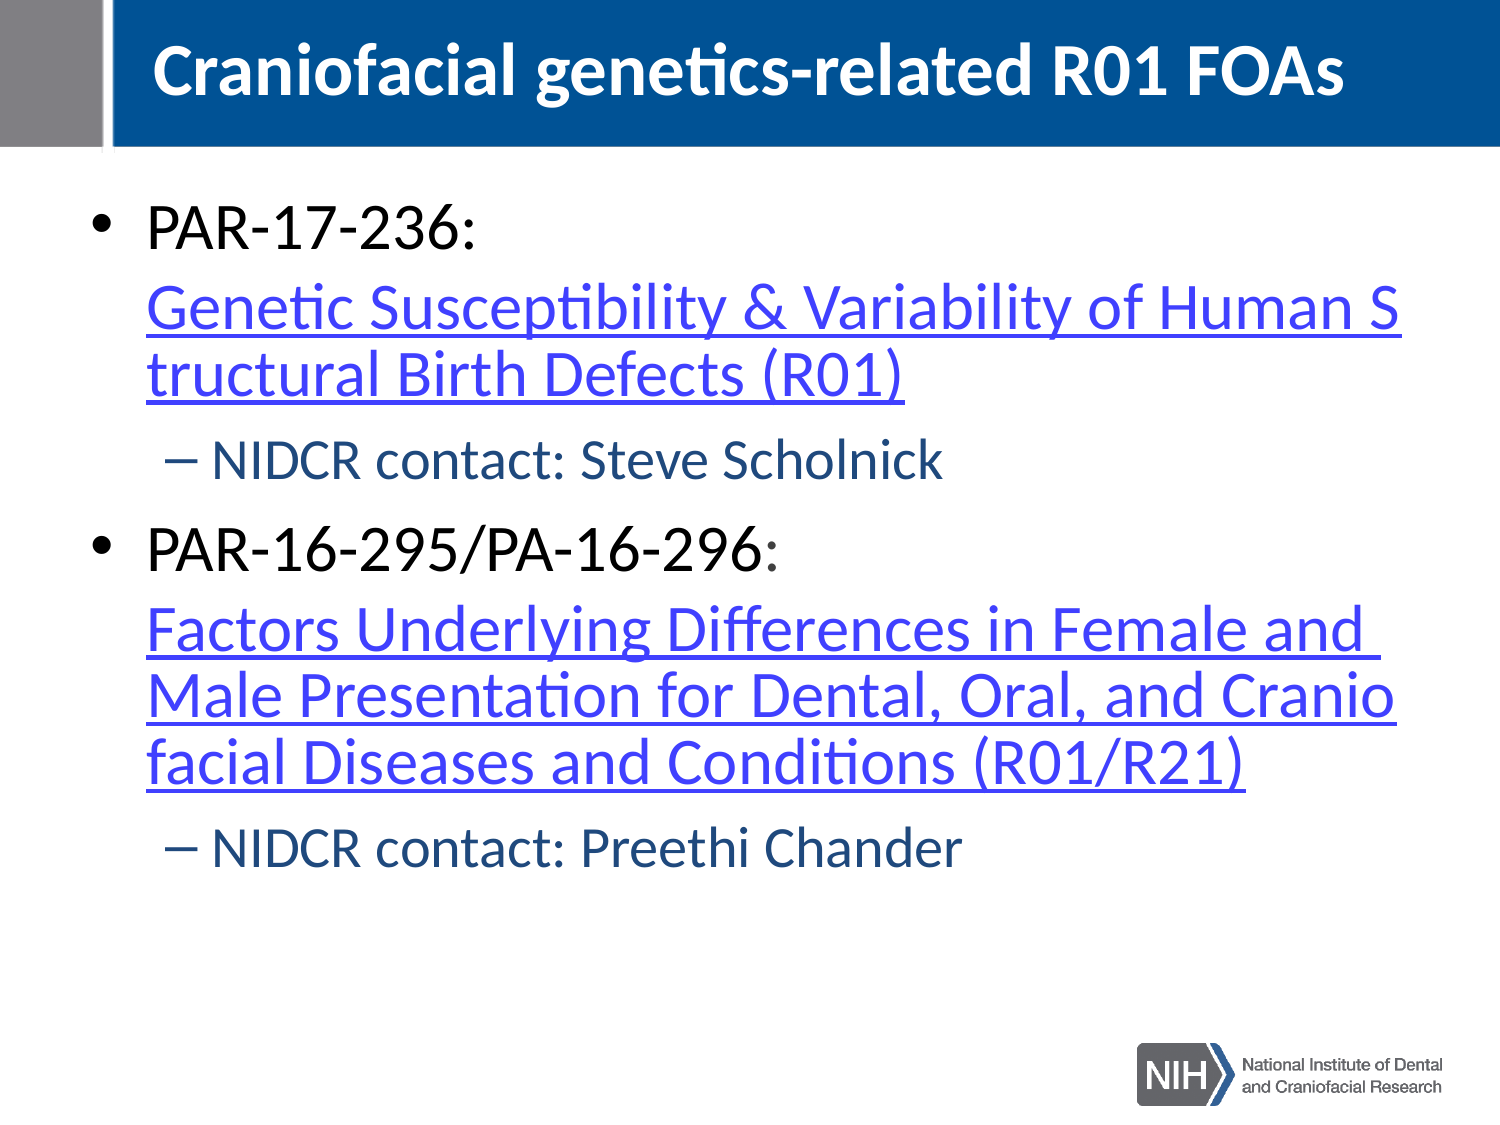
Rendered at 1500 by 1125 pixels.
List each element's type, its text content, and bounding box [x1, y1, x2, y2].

picture [1137, 1043, 1442, 1106]
title Craniofacial genetics-related R01 FOAs [75, 0, 1425, 160]
list PAR-17-236: Genetic Susceptibility & Variability of Human Structural Birth Defects (R01) NIDCR contact: Steve Scholnick ​PAR-16-295/PA-16-296: ​Factors Underlying Differences in Female and Male Presentation for Dental, Oral, and Craniofacial Diseases and Conditions (R01/R21)​ NIDCR contact: ​​Preethi Chander [75, 174, 1425, 1005]
